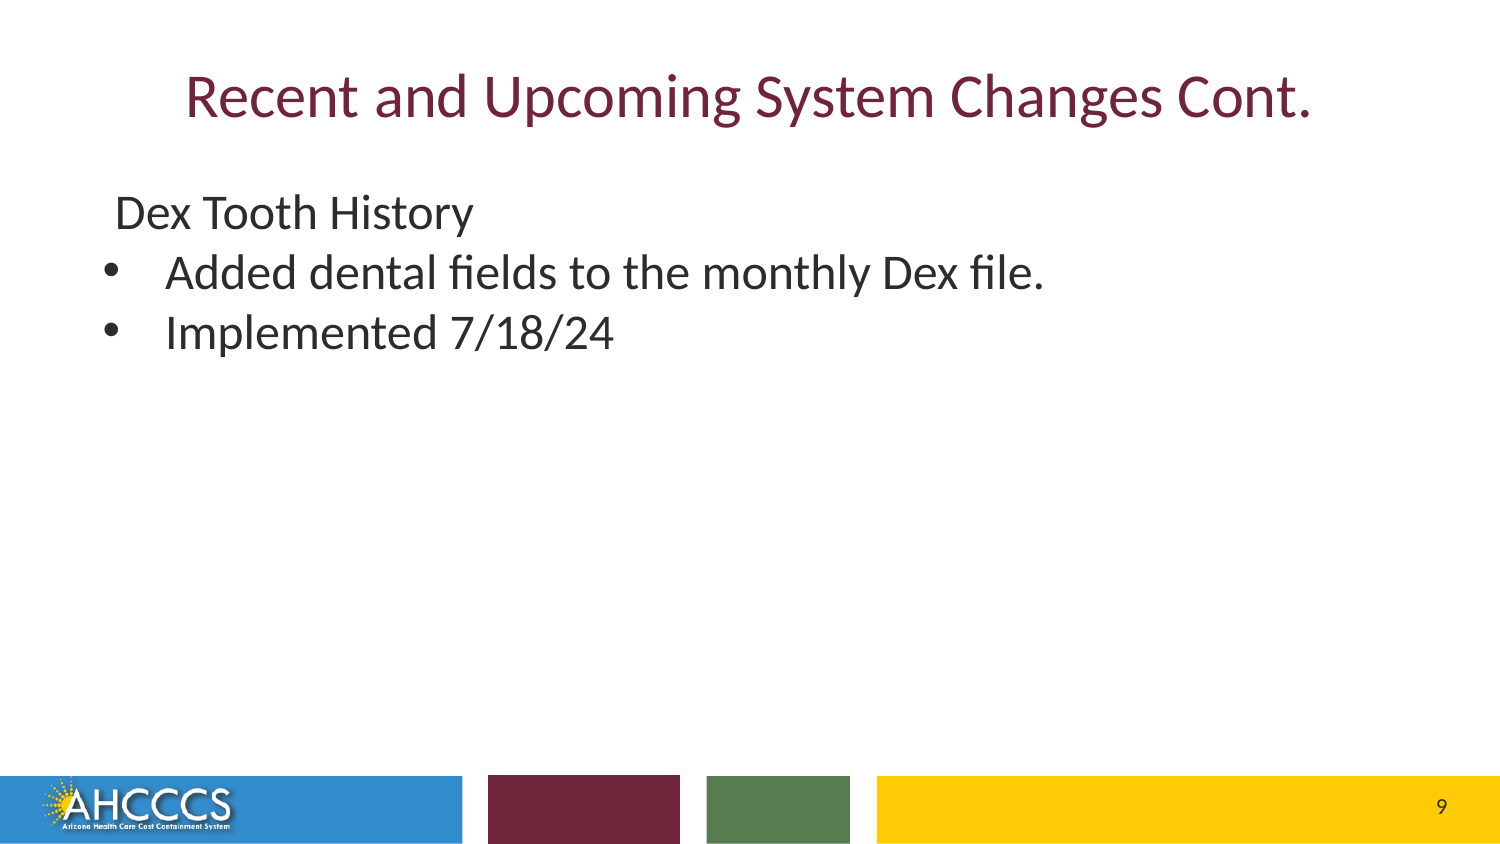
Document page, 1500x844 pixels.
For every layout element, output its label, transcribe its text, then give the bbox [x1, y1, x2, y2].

picture [42, 776, 230, 830]
title Recent and Upcoming System Changes Cont. [75, 22, 1425, 163]
list Dex Tooth History Added dental fields to the monthly Dex file. Implemented 7/18/24 [75, 171, 1443, 760]
